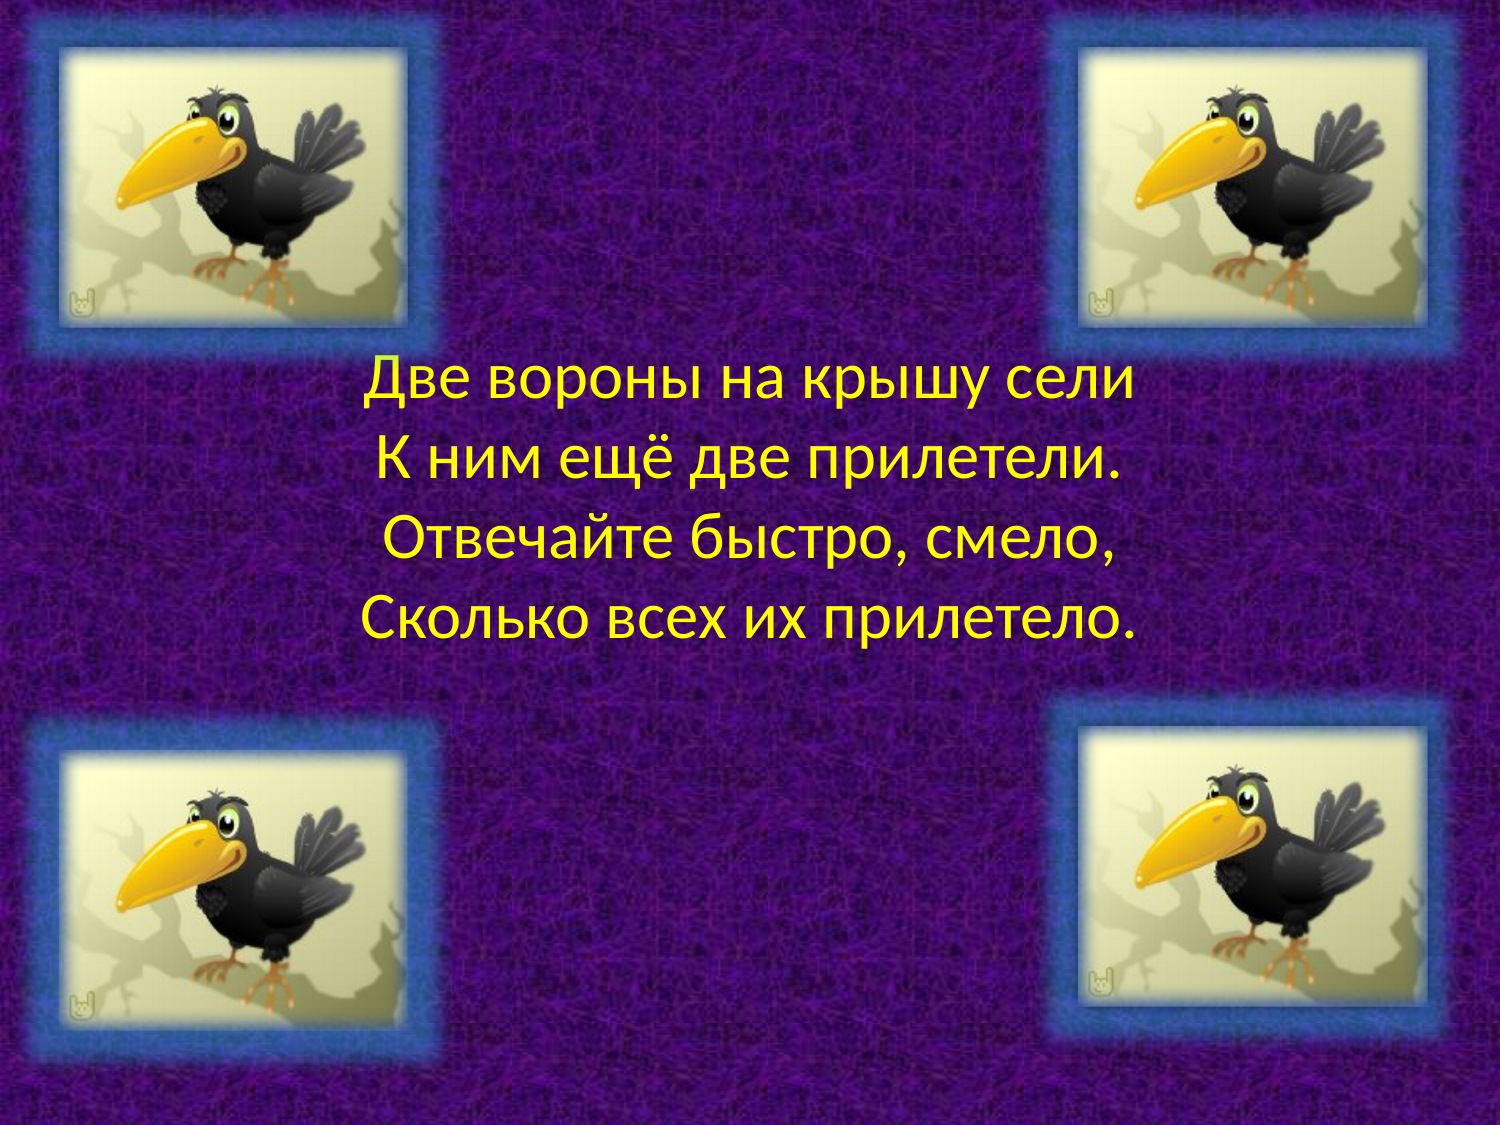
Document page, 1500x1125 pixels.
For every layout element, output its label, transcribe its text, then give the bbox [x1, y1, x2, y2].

picture [0, 0, 1500, 1125]
title Две вороны на крышу сели К ним ещё две прилетели. Отвечайте быстро, смело, Сколько всех их прилетело. [75, 45, 1425, 1020]
